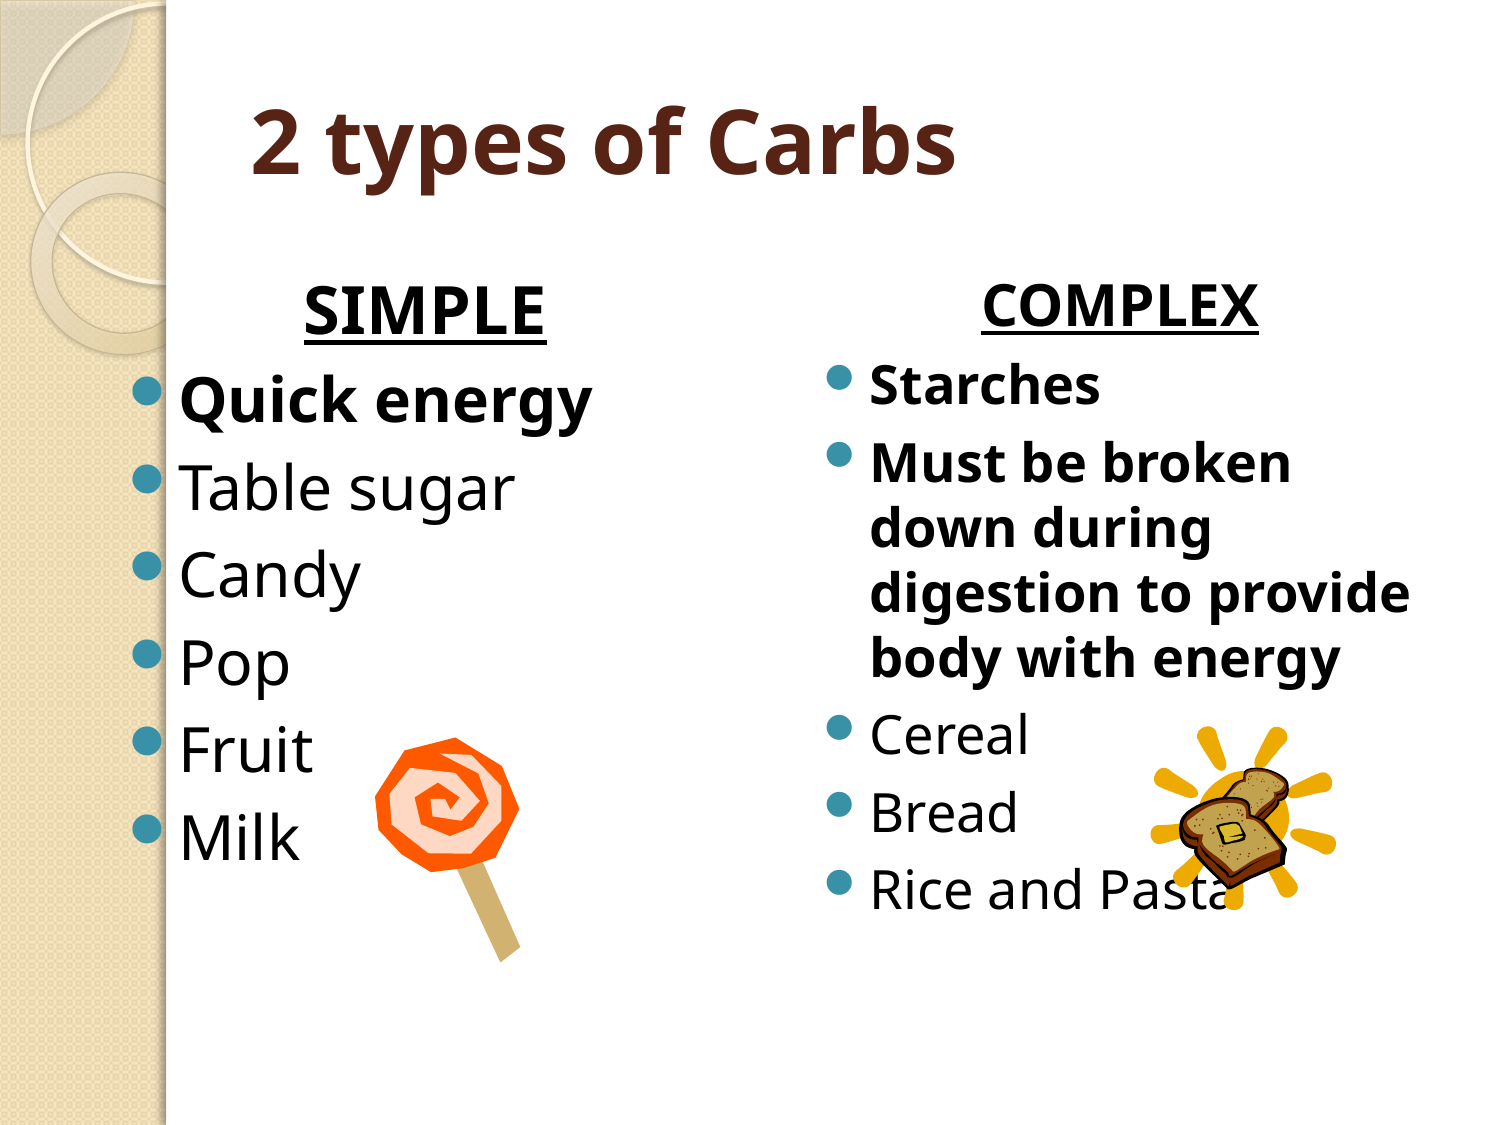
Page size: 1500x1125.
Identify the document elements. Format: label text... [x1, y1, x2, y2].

picture [374, 737, 521, 963]
picture [1149, 724, 1338, 911]
list COMPLEX Starches Must be broken down during digestion to provide body with energy Cereal Bread Rice and Pasta [794, 260, 1433, 1011]
list SIMPLE Quick energy Table sugar Candy Pop Fruit Milk [99, 260, 738, 1011]
title 2 types of Carbs [235, 45, 1466, 233]
